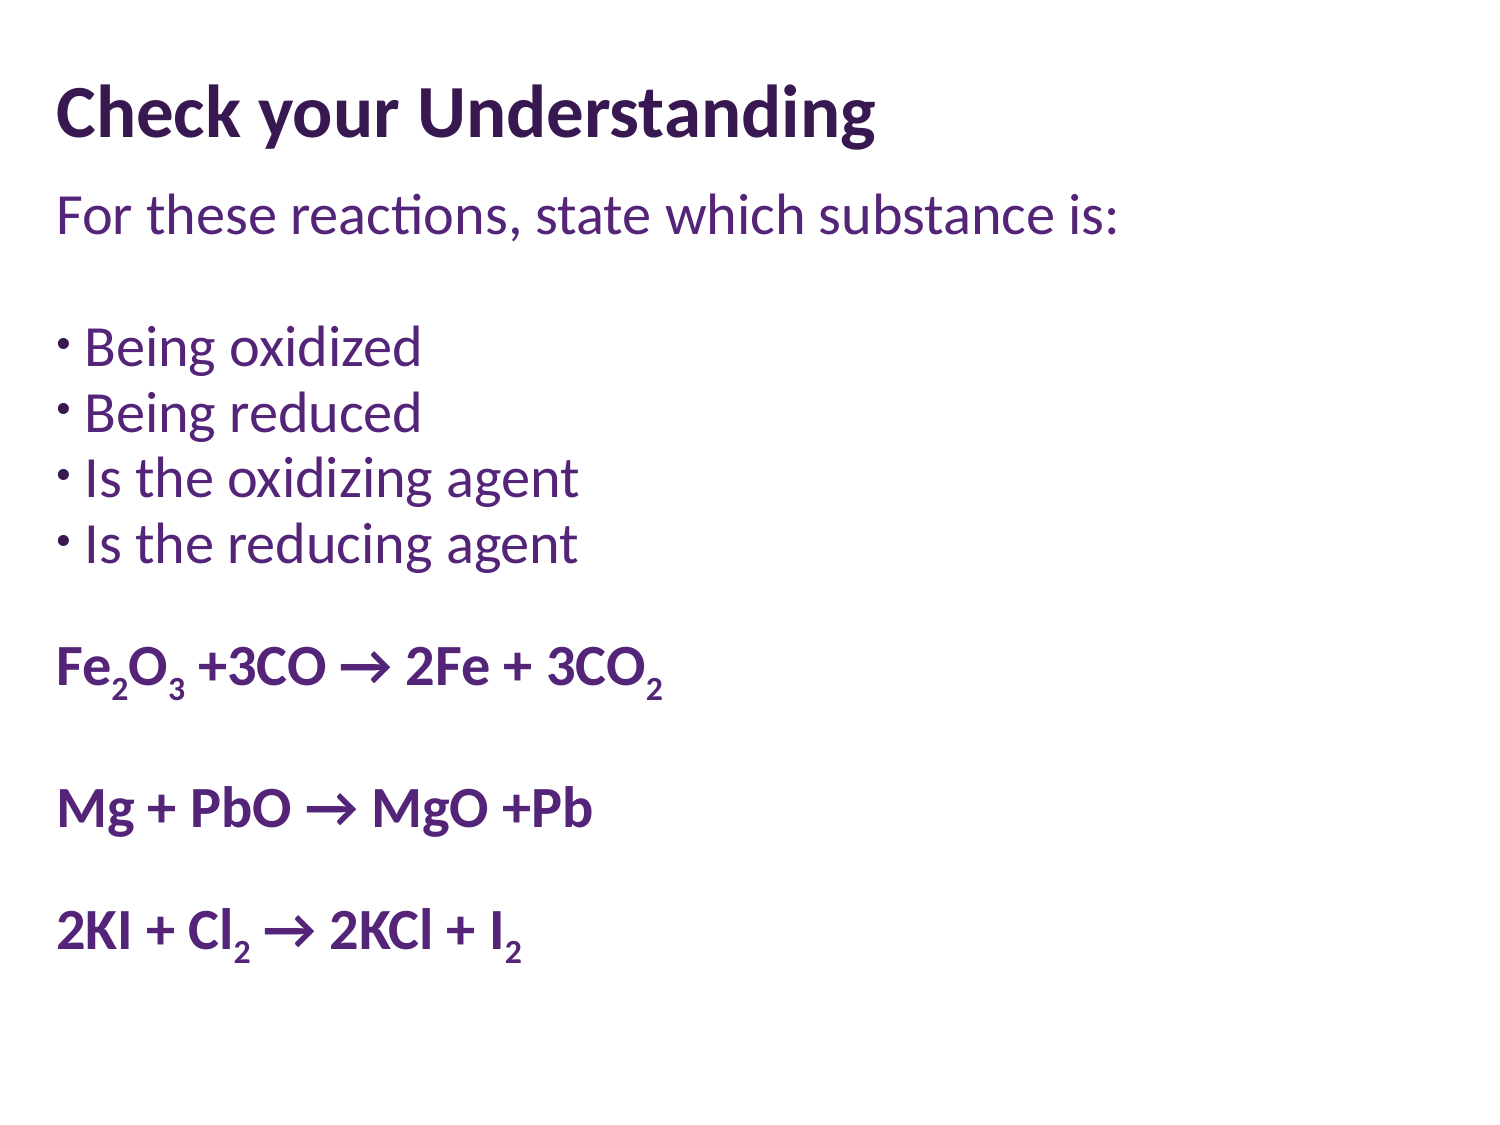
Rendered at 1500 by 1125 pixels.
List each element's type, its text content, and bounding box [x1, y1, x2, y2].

title Check your Understanding [41, 54, 1392, 160]
list For these reactions, state which substance is: Being oxidized Being reduced Is the oxidizing agent Is the reducing agent Fe2O3 +3CO → 2Fe + 3CO2 Mg + PbO → MgO +Pb 2KI + Cl2 → 2KCl + I2 [41, 184, 1500, 1024]
